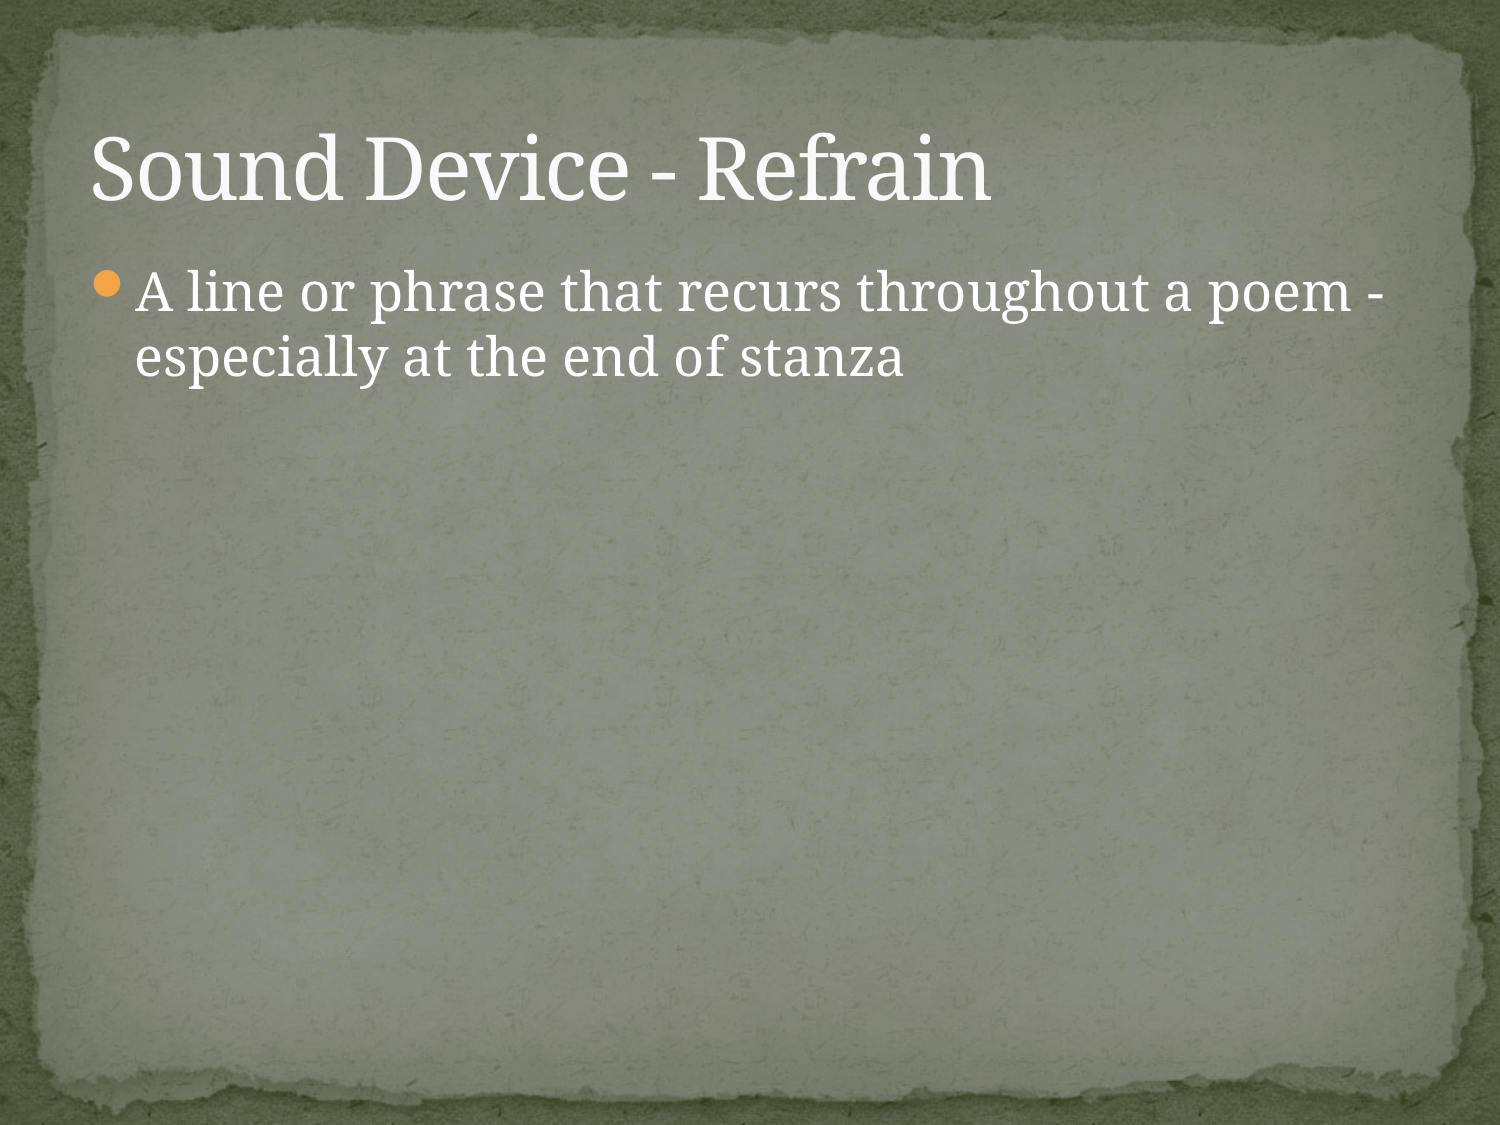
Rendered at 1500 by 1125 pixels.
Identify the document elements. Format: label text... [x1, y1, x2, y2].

title Sound Device - Refrain [74, 24, 1425, 225]
list A line or phrase that recurs throughout a poem - especially at the end of stanza [75, 249, 1425, 1000]
